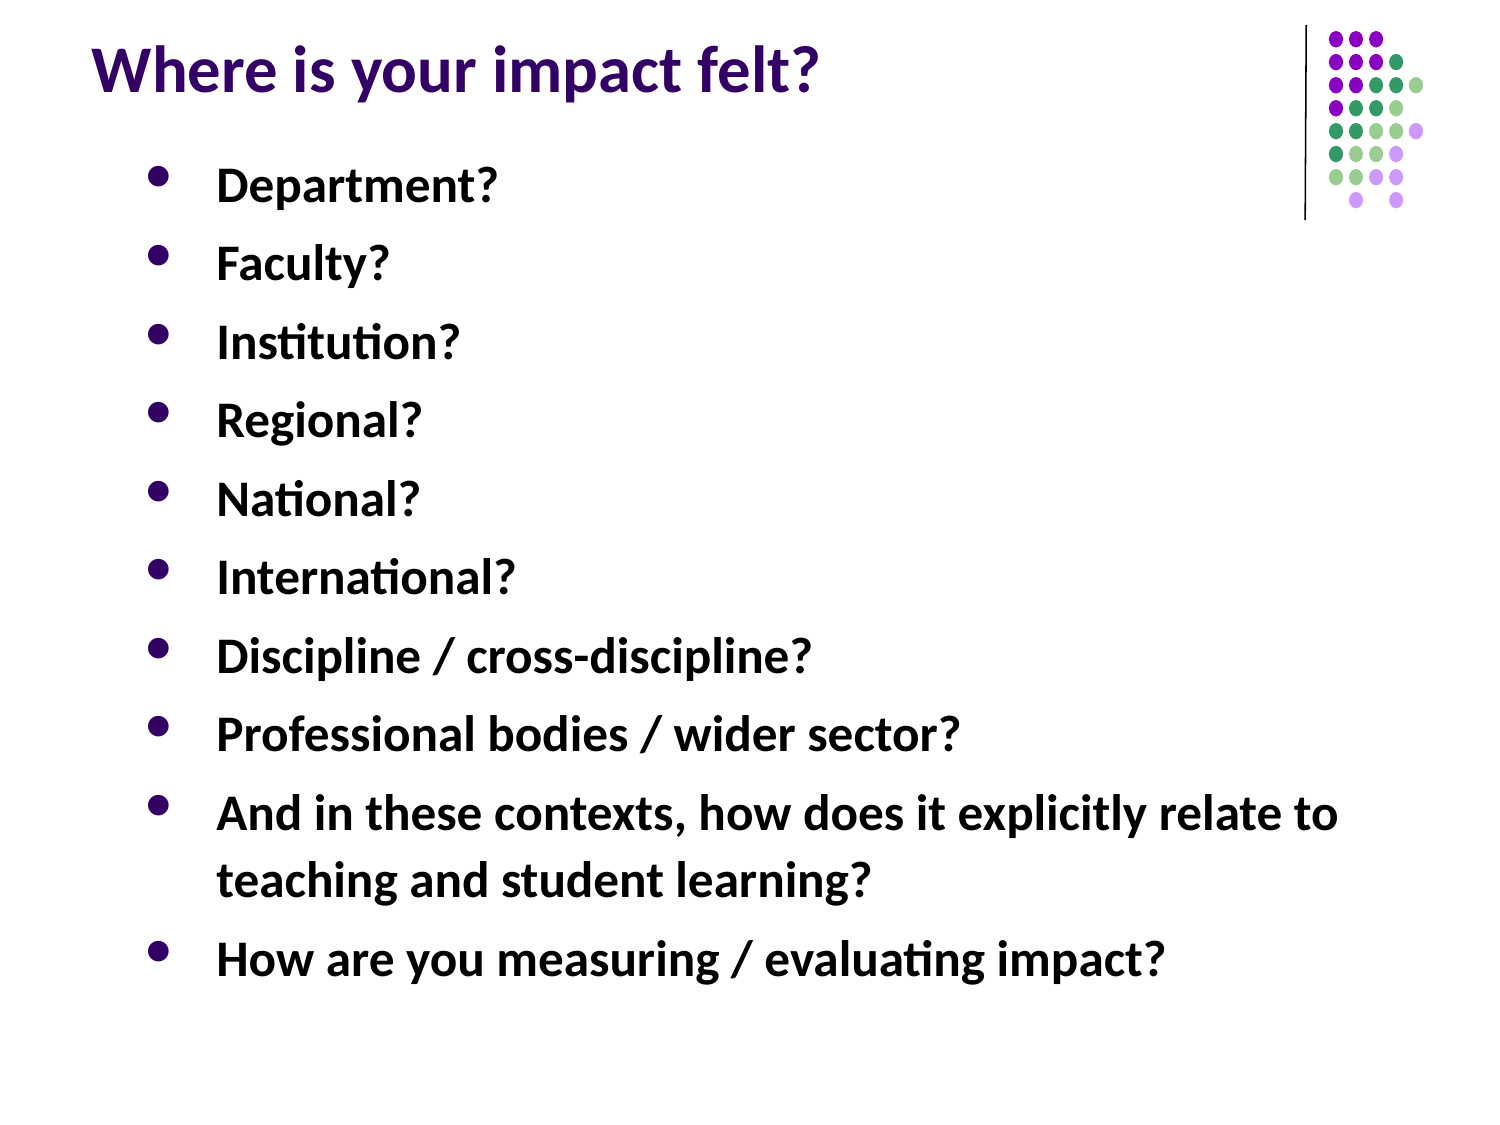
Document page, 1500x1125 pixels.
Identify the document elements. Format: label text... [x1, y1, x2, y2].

title Where is your impact felt? [76, 0, 1315, 114]
list Department? Faculty? Institution? Regional? National? International? Discipline / cross-discipline? Professional bodies / wider sector? And in these contexts, how does it explicitly relate to teaching and student learning? How are you measuring / evaluating impact? [76, 136, 1427, 1000]
